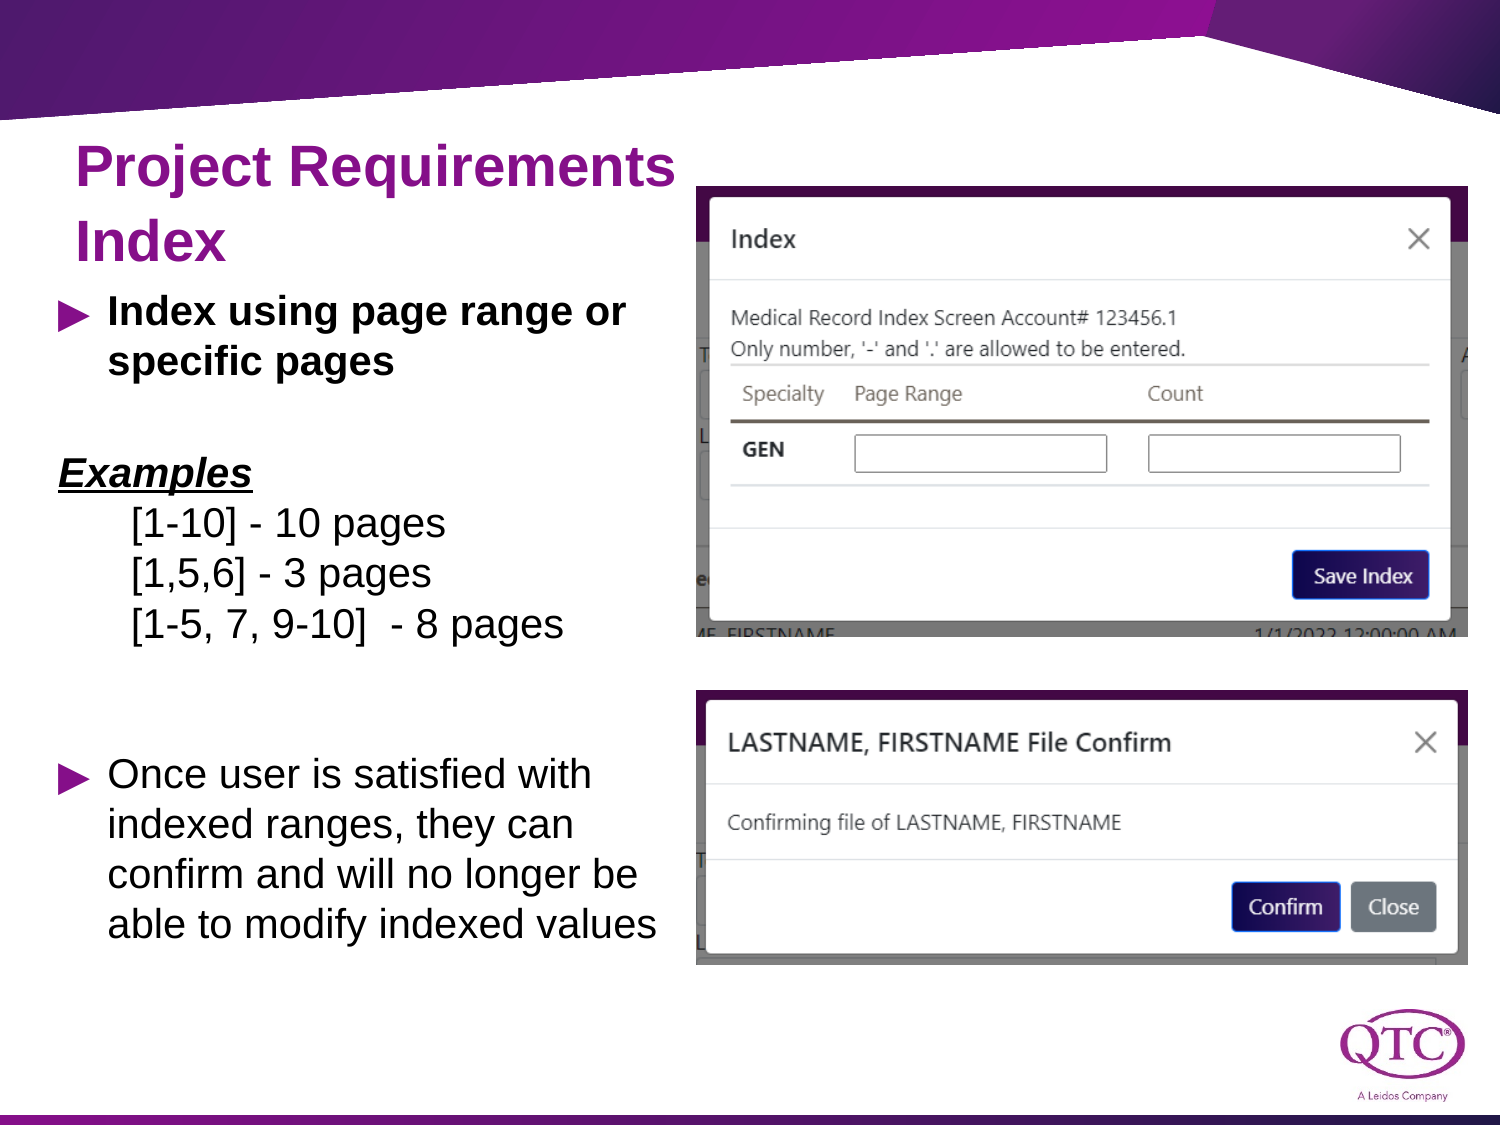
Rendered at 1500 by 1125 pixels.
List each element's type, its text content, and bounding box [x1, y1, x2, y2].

list Index using page range or specific pages Examples [1-10] - 10 pages [1,5,6] - 3 pages [1-5, 7, 9-10] - 8 pages Once user is satisfied with indexed ranges, they can confirm and will no longer be able to modify indexed values [32, 276, 678, 981]
picture [1340, 1009, 1468, 1102]
title Project Requirements Index [75, 120, 1425, 277]
picture [695, 185, 1468, 637]
picture [695, 689, 1468, 965]
